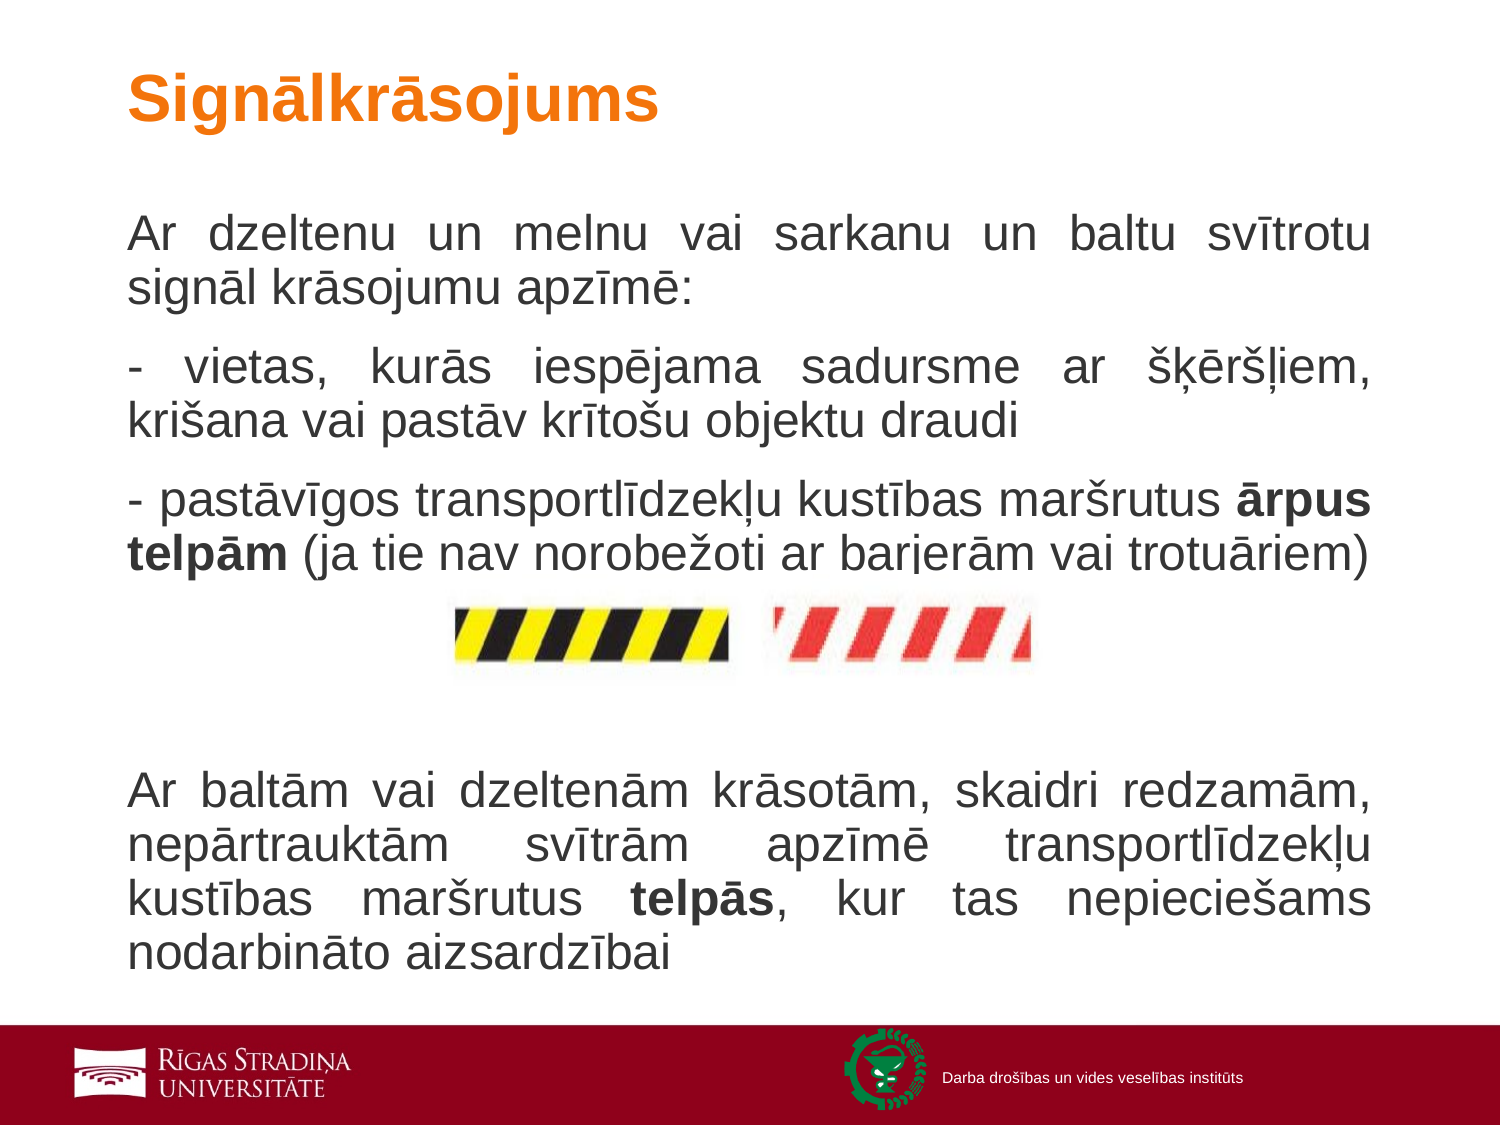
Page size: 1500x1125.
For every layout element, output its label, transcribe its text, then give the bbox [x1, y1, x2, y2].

title Signālkrāsojums [112, 37, 1388, 163]
list Ar dzeltenu un melnu vai sarkanu un baltu svītrotu signāl krāsojumu apzīmē: - vietas, kurās iespējama sadursme ar šķēršļiem, krišana vai pastāv krītošu objektu draudi - pastāvīgos transportlīdzekļu kustības maršrutus ārpus telpām (ja tie nav norobežoti ar barjerām vai trotuāriem) Ar baltām vai dzeltenām krāsotām, skaidri redzamām, nepārtrauktām svītrām apzīmē transportlīdzekļu kustības maršrutus telpās, kur tas nepieciešams nodarbināto aizsardzībai [112, 200, 1388, 1024]
picture [0, 0, 1500, 1125]
